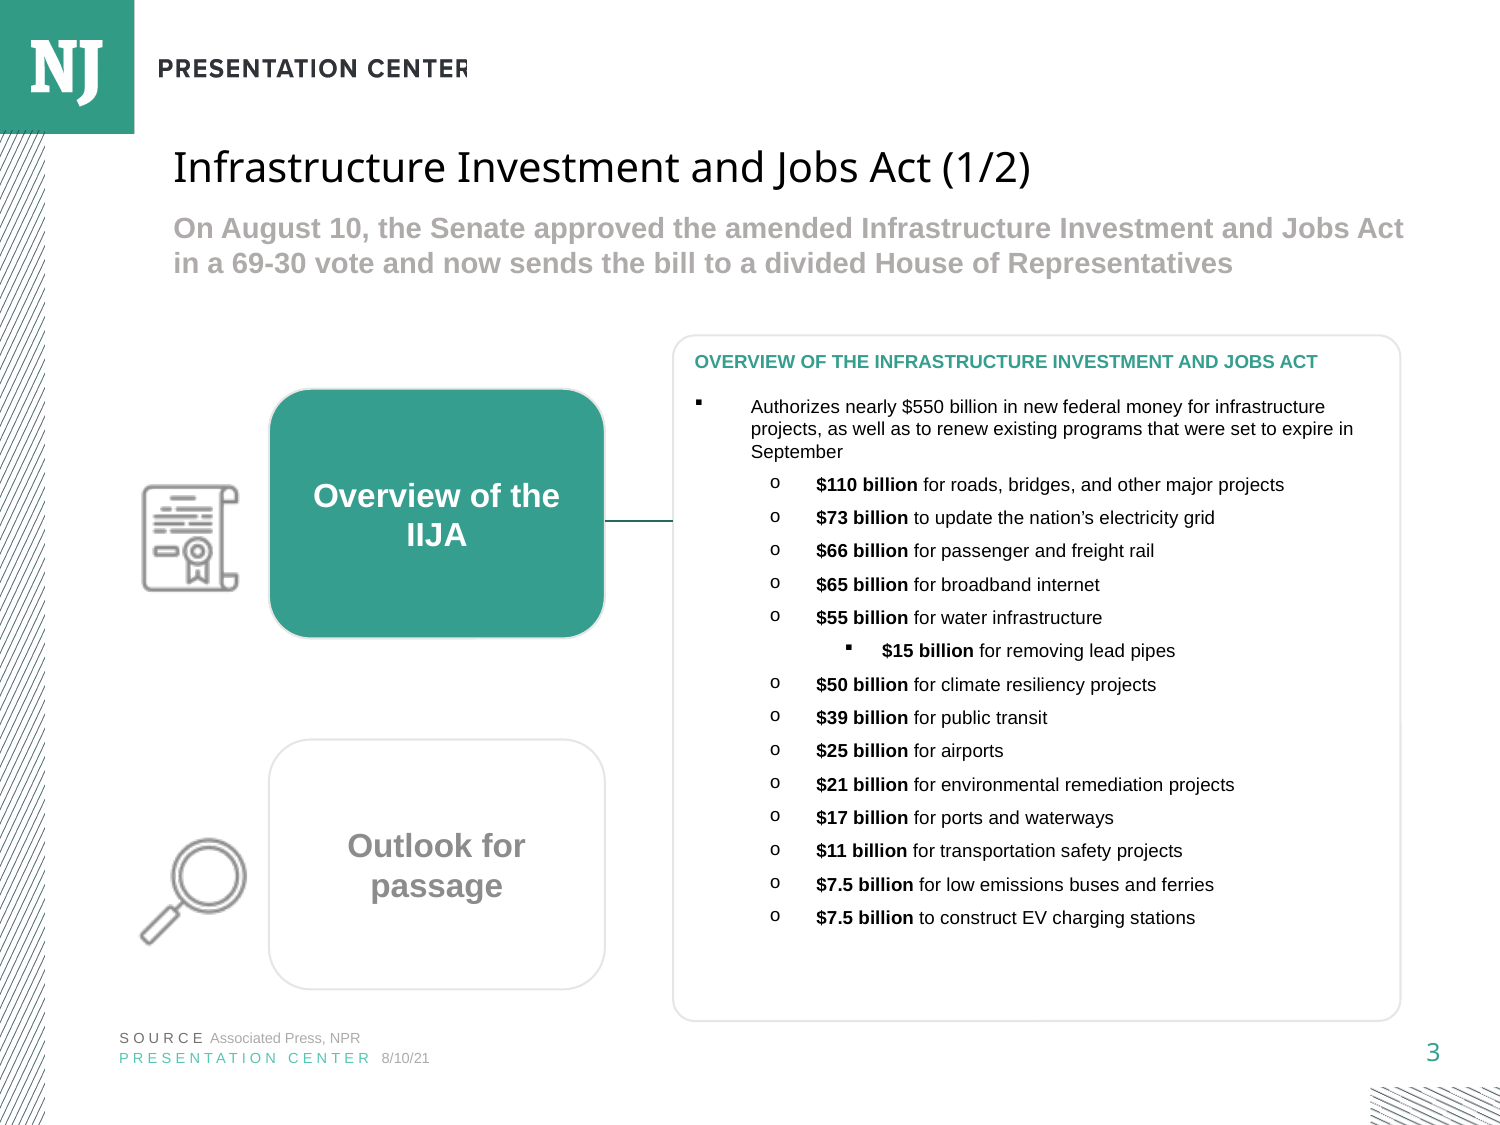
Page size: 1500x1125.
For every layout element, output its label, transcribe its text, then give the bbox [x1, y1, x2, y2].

text_box Outlook for passage [268, 739, 605, 990]
text_box SOURCE Associated Press, NPR [104, 1021, 1363, 1054]
picture [0, 0, 467, 134]
text_box On August 10, the Senate approved the amended Infrastructure Investment and Jobs Act in a 69-30 vote and now sends the bill to a divided House of Representatives [158, 201, 1430, 287]
text_box Overview of the IIJA [268, 388, 605, 639]
text_box OVERVIEW OF THE INFRASTRUCTURE INVESTMENT AND JOBS ACT Authorizes nearly $550 billion in new federal money for infrastructure projects, as well as to renew existing programs that were set to expire in September $110 billion for roads, bridges, and other major projects $73 billion to update the nation’s electricity grid $66 billion for passenger and freight rail $65 billion for broadband internet $55 billion for water infrastructure $15 billion for removing lead pipes $50 billion for climate resiliency projects $39 billion for public transit $25 billion for airports $21 billion for environmental remediation projects $17 billion for ports and waterways $11 billion for transportation safety projects $7.5 billion for low emissions buses and ferries $7.5 billion to construct EV charging stations [673, 335, 1401, 1022]
picture [1367, 1087, 1500, 1125]
text_box PRESENTATION CENTER 8/10/21 [104, 1041, 545, 1074]
text_box Infrastructure Investment and Jobs Act (1/2) [158, 133, 1363, 201]
picture [137, 480, 251, 604]
picture [128, 824, 255, 951]
